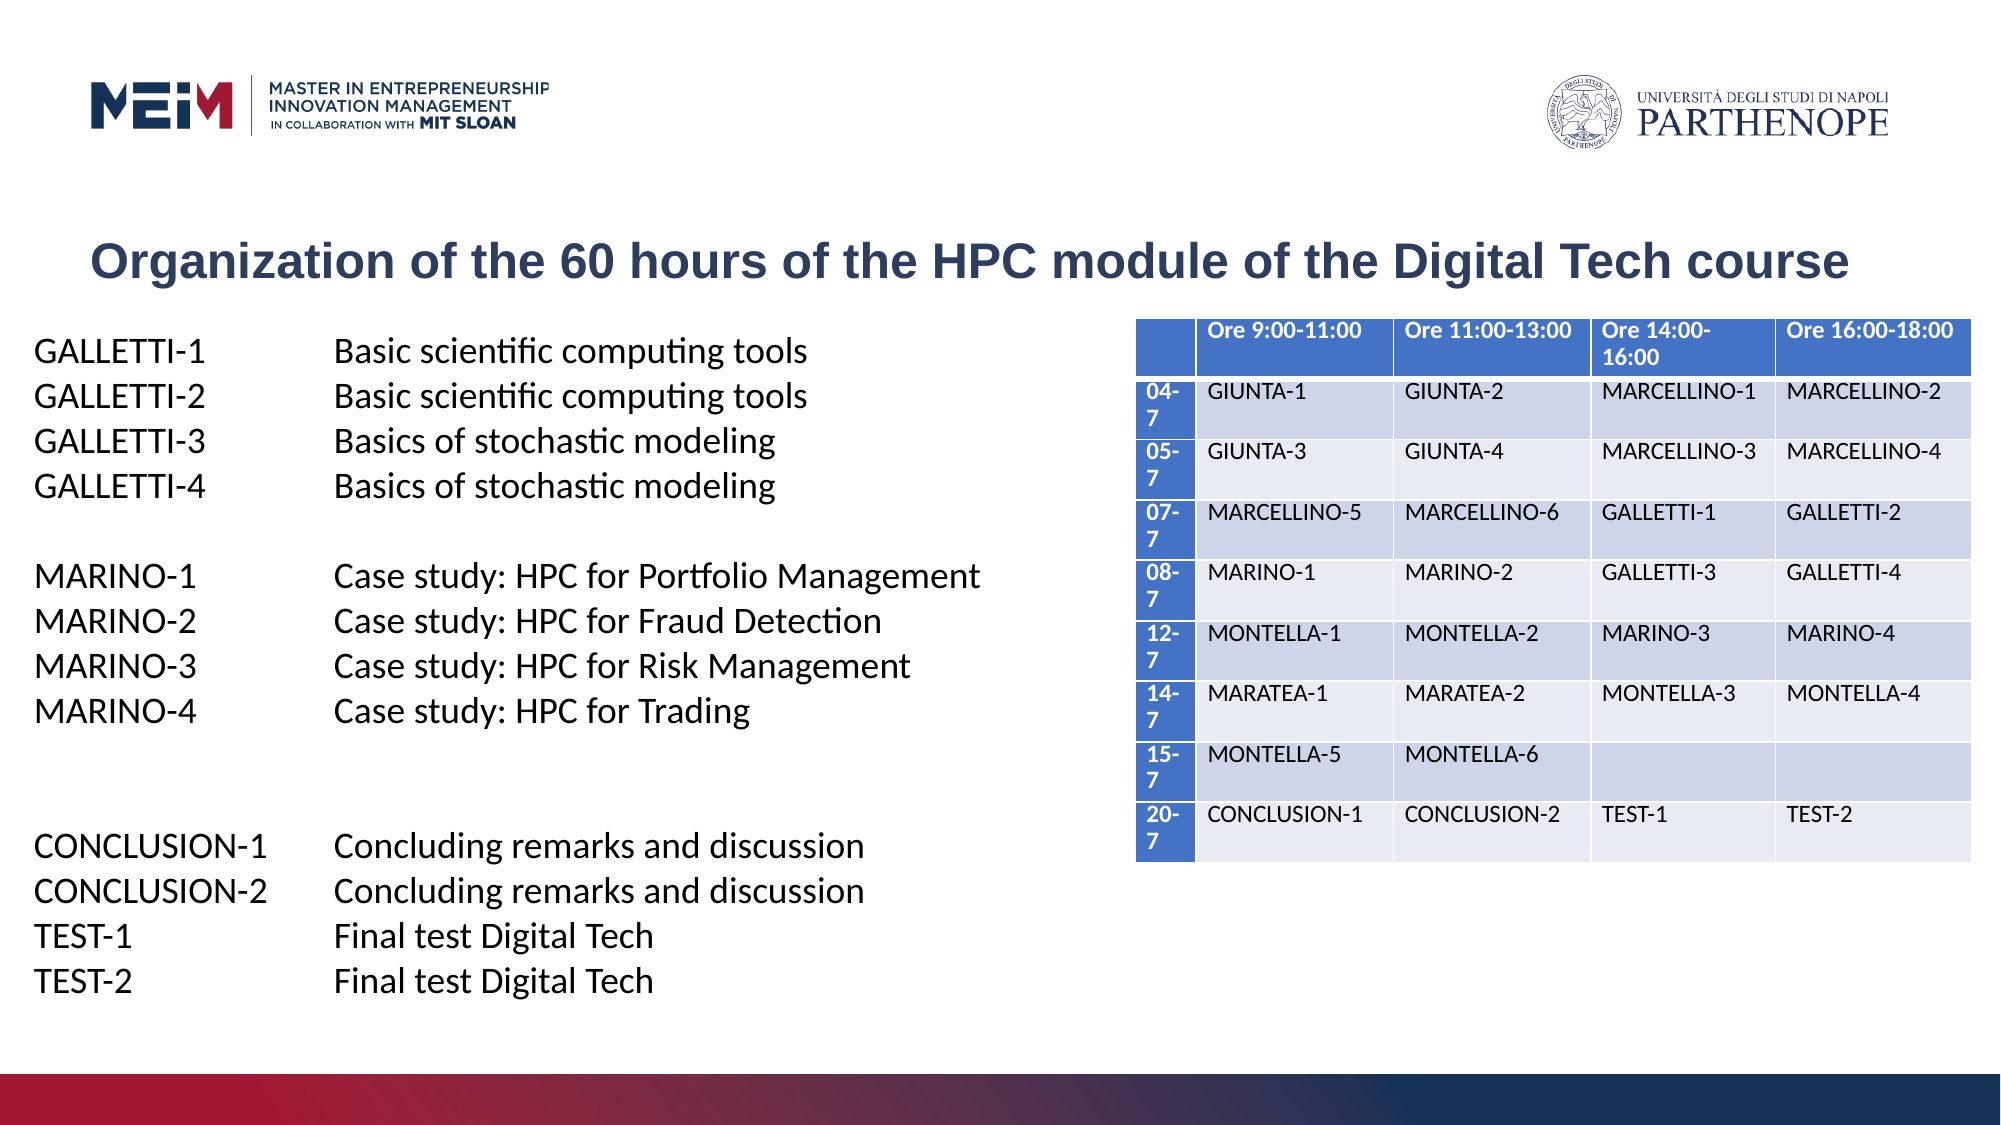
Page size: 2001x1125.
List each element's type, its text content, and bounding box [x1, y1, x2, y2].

table_cell MONTELLA-6 [1394, 743, 1590, 801]
title Organization of the 60 hours of the HPC module of the Digital Tech course [75, 228, 1911, 305]
table_cell [1776, 743, 1971, 801]
table_cell MONTELLA-3 [1592, 682, 1775, 741]
text_box GALLETTI-1 Basic scientific computing tools GALLETTI-2 Basic scientific computing tools GALLETTI-3 Basics of stochastic modeling GALLETTI-4 Basics of stochastic modeling MARINO-1 Case study: HPC for Portfolio Management MARINO-2 Case study: HPC for Fraud Detection MARINO-3 Case study: HPC for Risk Management MARINO-4 Case study: HPC for Trading CONCLUSION-1 Concluding remarks and discussion CONCLUSION-2 Concluding remarks and discussion TEST-1 Final test Digital Tech TEST-2 Final test Digital Tech [19, 318, 1101, 1009]
table_cell GIUNTA-2 [1394, 382, 1590, 439]
table_cell MONTELLA-4 [1776, 682, 1971, 741]
table_cell GALLETTI-3 [1592, 561, 1775, 620]
table_cell 15-7 [1136, 743, 1195, 801]
table_cell GALLETTI-2 [1776, 501, 1971, 559]
table_cell 04-7 [1136, 382, 1195, 439]
table_cell [1592, 743, 1775, 801]
table_cell MARCELLINO-6 [1394, 501, 1590, 559]
table_cell MARCELLINO-4 [1776, 440, 1971, 499]
table_cell MARCELLINO-3 [1592, 440, 1775, 499]
table_cell MONTELLA-2 [1394, 622, 1590, 680]
table_cell MARATEA-2 [1394, 682, 1590, 741]
table_cell MARINO-2 [1394, 561, 1590, 620]
table_cell MARCELLINO-1 [1592, 382, 1775, 439]
table_cell CONCLUSION-1 [1197, 803, 1393, 862]
table_cell 08-7 [1136, 561, 1195, 620]
table_cell MARINO-3 [1592, 622, 1775, 680]
table_cell 12-7 [1136, 622, 1195, 680]
table_cell CONCLUSION-2 [1394, 803, 1590, 862]
table_header Ore 16:00-18:00 [1776, 319, 1971, 376]
picture [0, 1074, 2001, 1125]
table_cell MARCELLINO-2 [1776, 382, 1971, 439]
table_cell 07-7 [1136, 501, 1195, 559]
table_cell MARATEA-1 [1197, 682, 1393, 741]
table_cell TEST-2 [1776, 803, 1971, 862]
table_cell MONTELLA-1 [1197, 622, 1393, 680]
table_header Ore 11:00-13:00 [1394, 319, 1590, 376]
table_cell TEST-1 [1592, 803, 1775, 862]
table_cell 05-7 [1136, 440, 1195, 499]
table_cell GALLETTI-1 [1592, 501, 1775, 559]
table_cell GIUNTA-3 [1197, 440, 1393, 499]
table_header Ore 14:00-16:00 [1592, 319, 1775, 376]
table_header [1136, 319, 1195, 376]
table_cell MARINO-1 [1197, 561, 1393, 620]
table_cell GALLETTI-4 [1776, 561, 1971, 620]
table_cell MARCELLINO-5 [1197, 501, 1393, 559]
table_cell 20-7 [1136, 803, 1195, 862]
table_cell GIUNTA-4 [1394, 440, 1590, 499]
table_cell MARINO-4 [1776, 622, 1971, 680]
table_header Ore 9:00-11:00 [1197, 319, 1393, 376]
table_cell GIUNTA-1 [1197, 382, 1393, 439]
table_cell MONTELLA-5 [1197, 743, 1393, 801]
table_cell 14-7 [1136, 682, 1195, 741]
